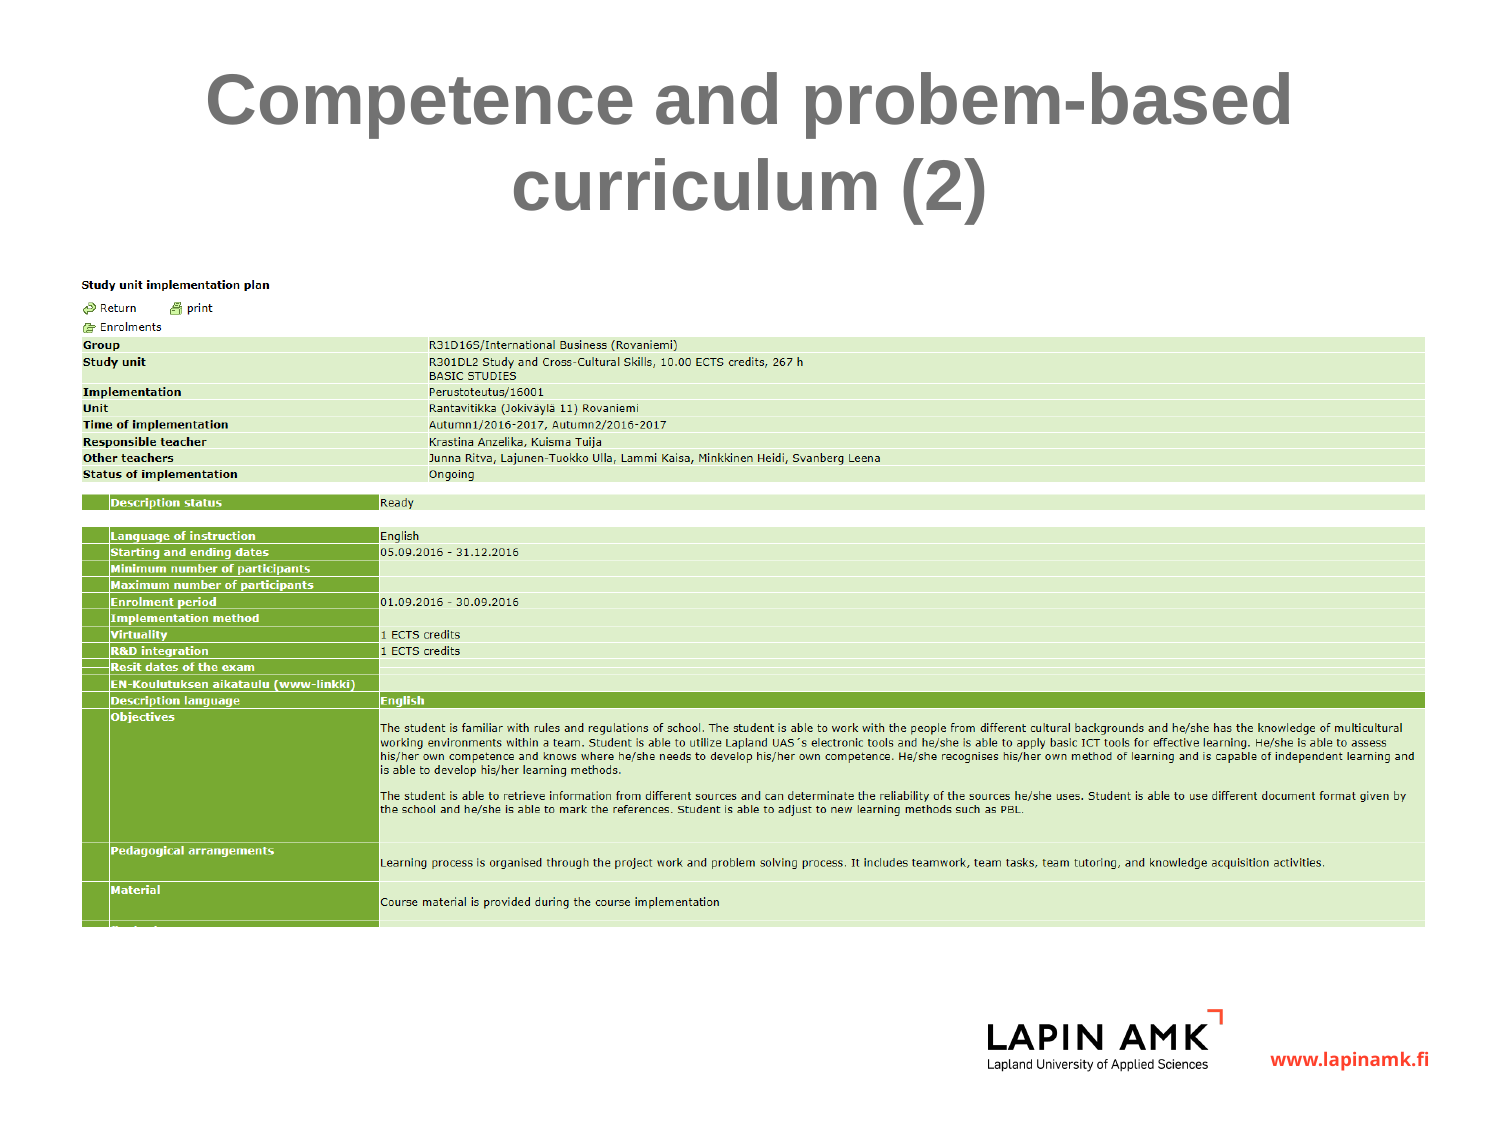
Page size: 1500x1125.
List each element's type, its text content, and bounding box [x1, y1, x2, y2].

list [74, 266, 1426, 927]
title Competence and probem-based curriculum (2) [75, 45, 1425, 233]
picture [950, 986, 1249, 1100]
